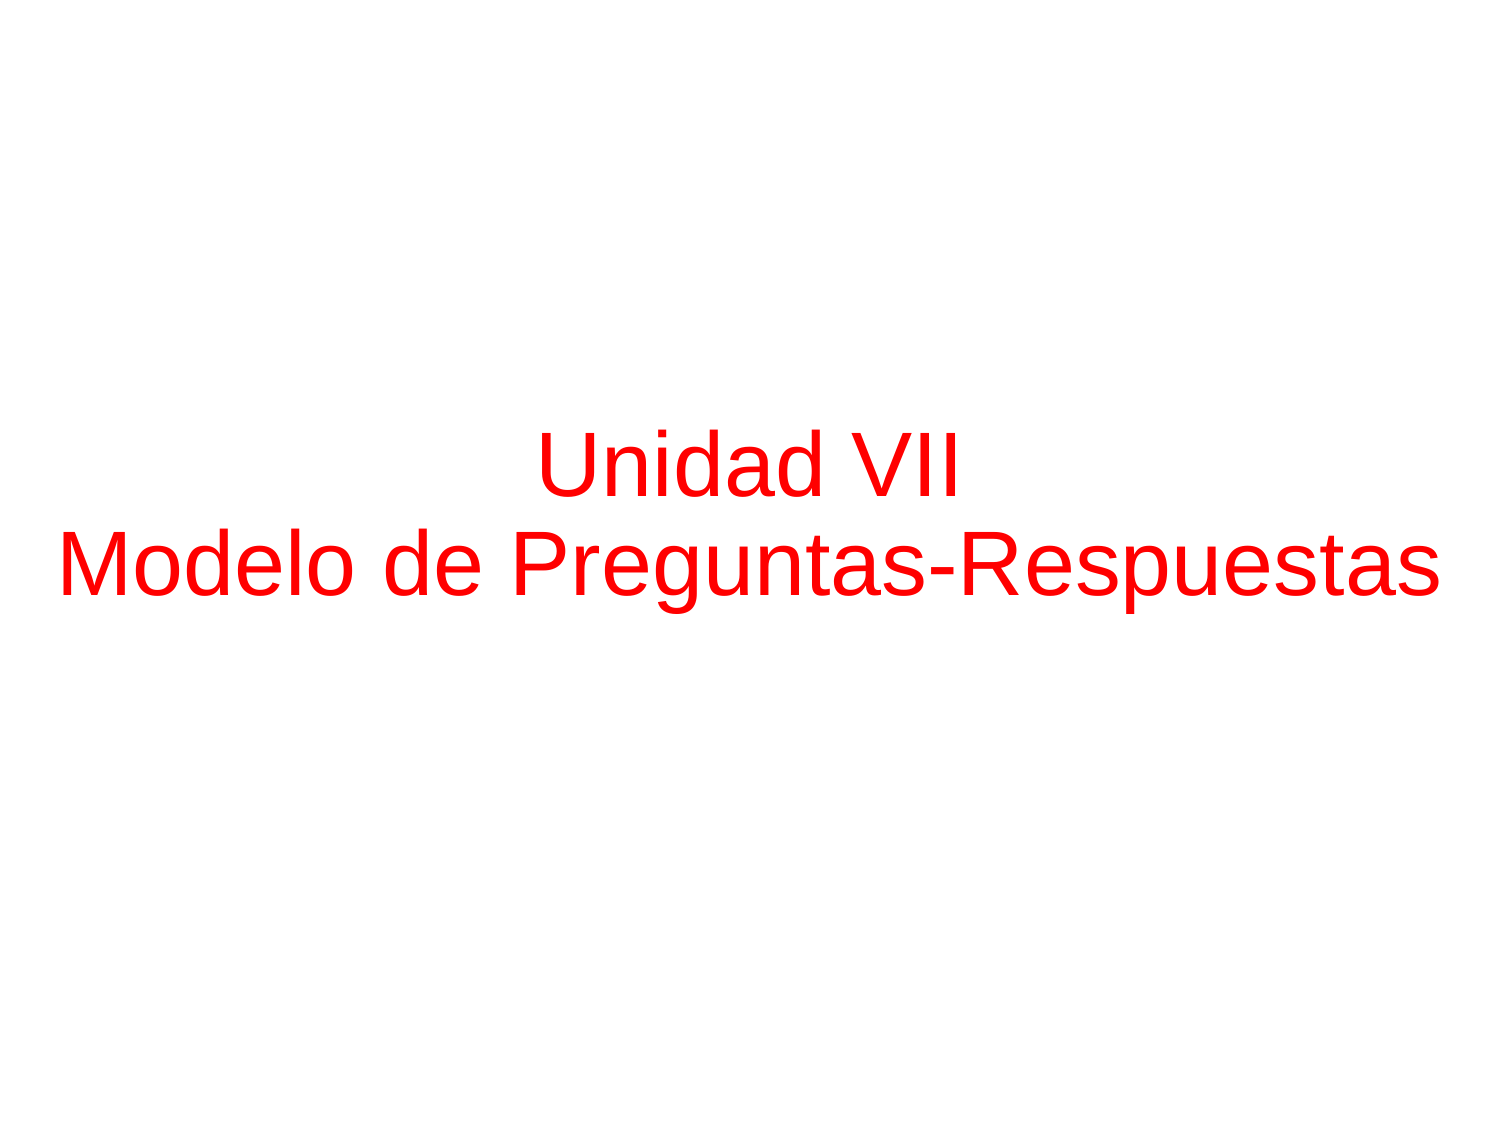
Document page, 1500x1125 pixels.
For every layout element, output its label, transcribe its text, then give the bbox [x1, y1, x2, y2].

title Unidad VII Modelo de Preguntas-Respuestas [0, 451, 1500, 581]
